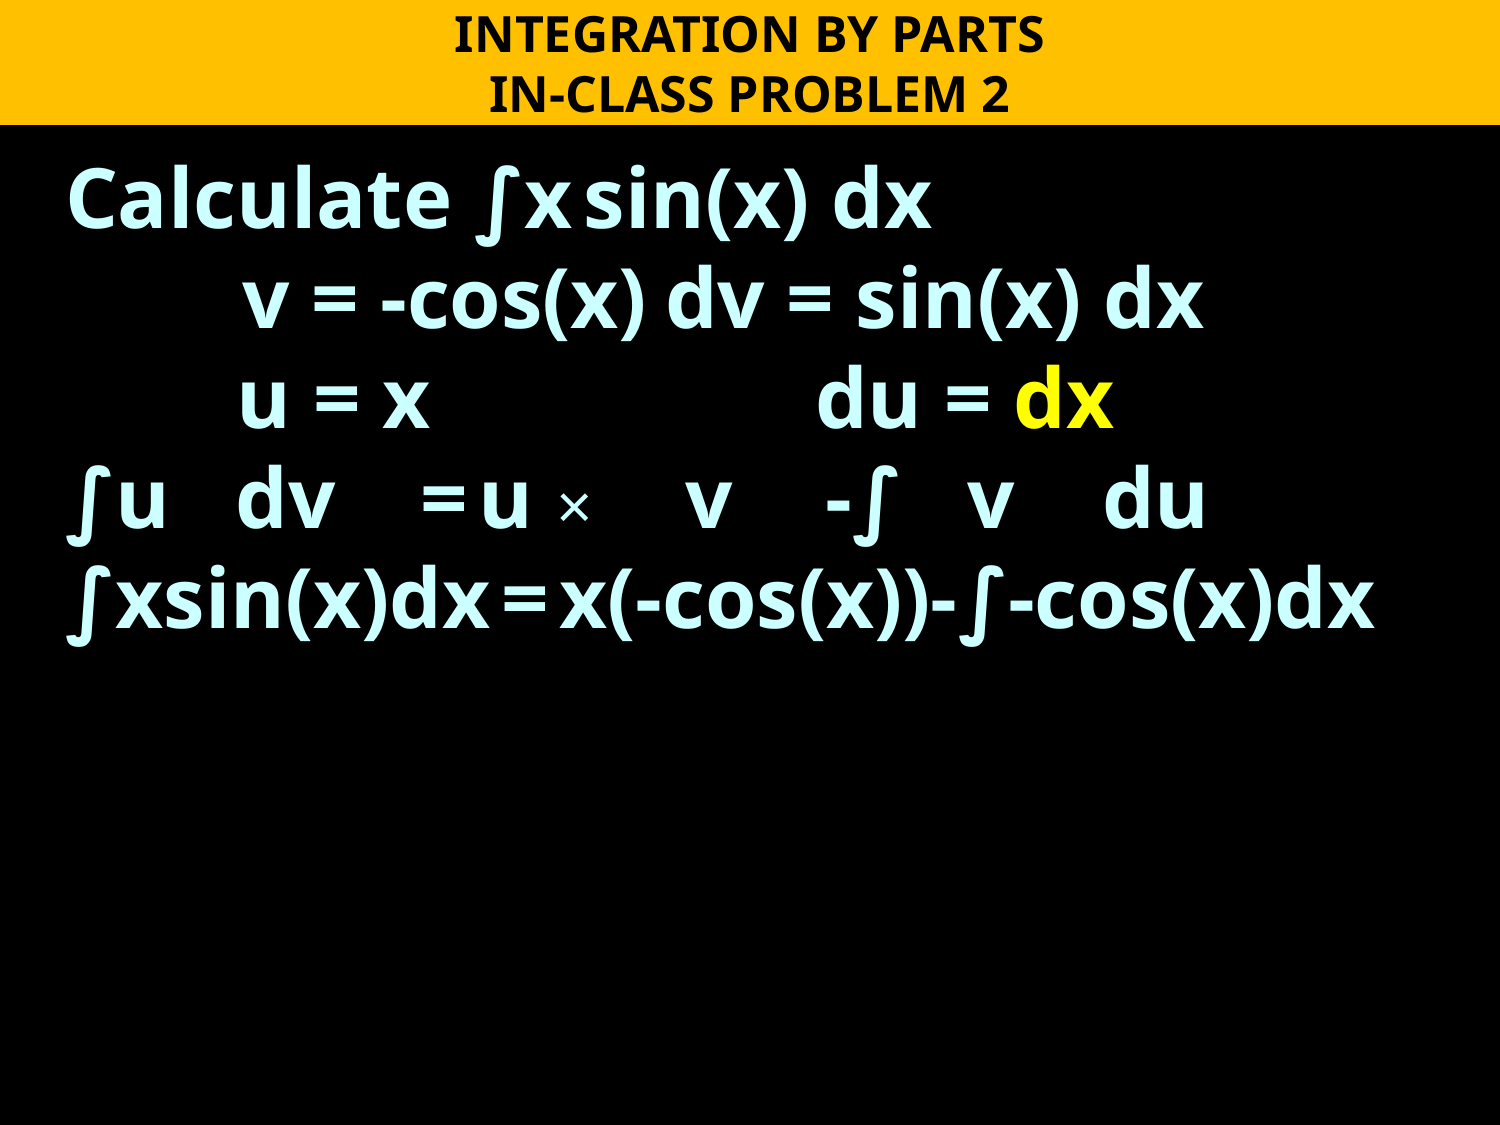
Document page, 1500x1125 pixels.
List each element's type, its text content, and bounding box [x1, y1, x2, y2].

list Calculate ∫x sin(x) dx v = -cos(x) dv = sin(x) dx u = x du = dx ∫u dv = u × v -∫ v du ∫xsin(x)dx = x(-cos(x))-∫-cos(x)dx [50, 137, 1488, 1063]
text_box INTEGRATION BY PARTS IN-CLASS PROBLEM 2 [0, 0, 1500, 125]
